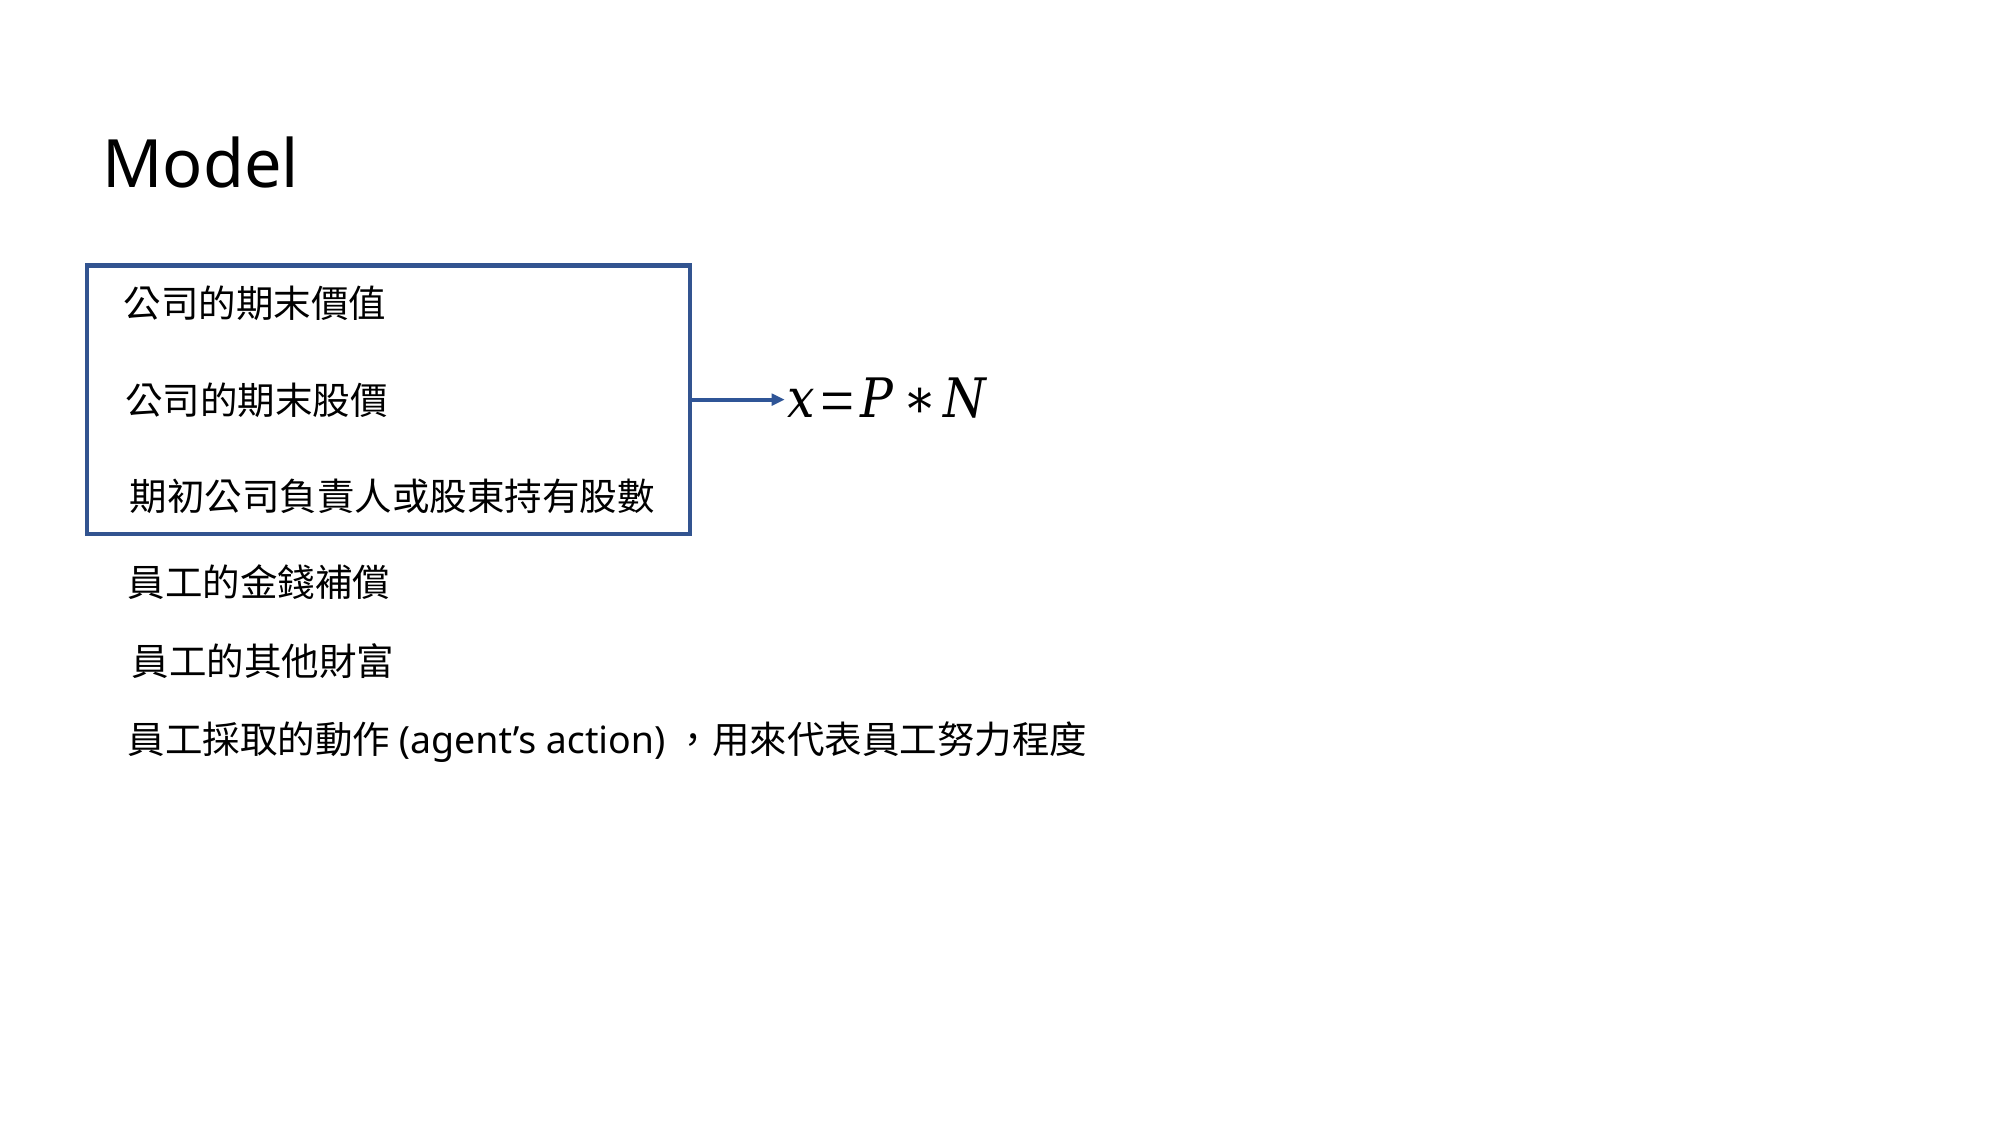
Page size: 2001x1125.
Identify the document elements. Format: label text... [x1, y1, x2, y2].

text_box [86, 265, 691, 535]
text_box Model [87, 113, 580, 219]
